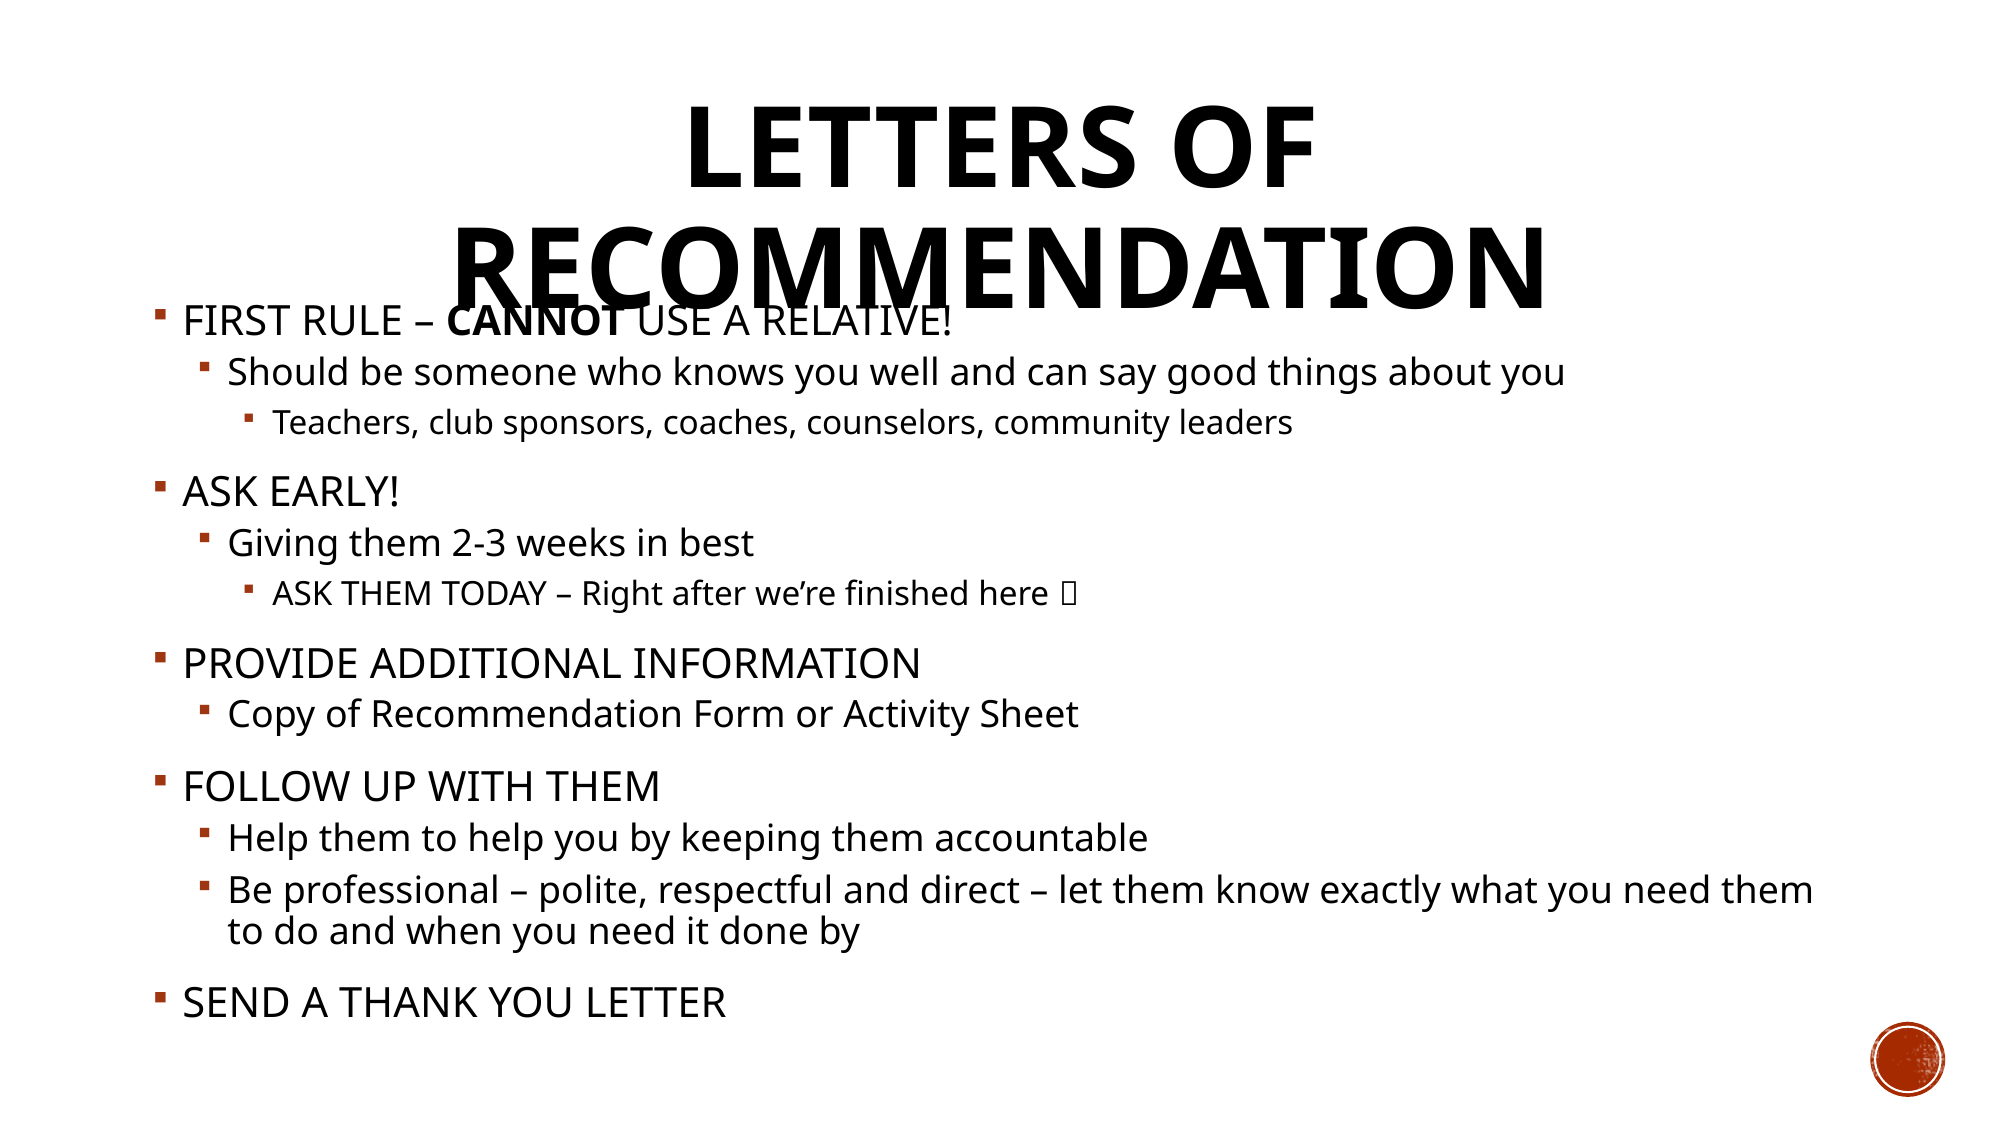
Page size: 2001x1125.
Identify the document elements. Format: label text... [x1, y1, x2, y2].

list FIRST RULE – CANNOT USE A RELATIVE! Should be someone who knows you well and can say good things about you Teachers, club sponsors, coaches, counselors, community leaders ASK EARLY! Giving them 2-3 weeks in best ASK THEM TODAY – Right after we’re finished here  PROVIDE ADDITIONAL INFORMATION Copy of Recommendation Form or Activity Sheet FOLLOW UP WITH THEM Help them to help you by keeping them accountable Be professional – polite, respectful and direct – let them know exactly what you need them to do and when you need it done by SEND A THANK YOU LETTER [137, 291, 1863, 1103]
title LETTERS OF RECOMMENDATION [175, 79, 1826, 291]
